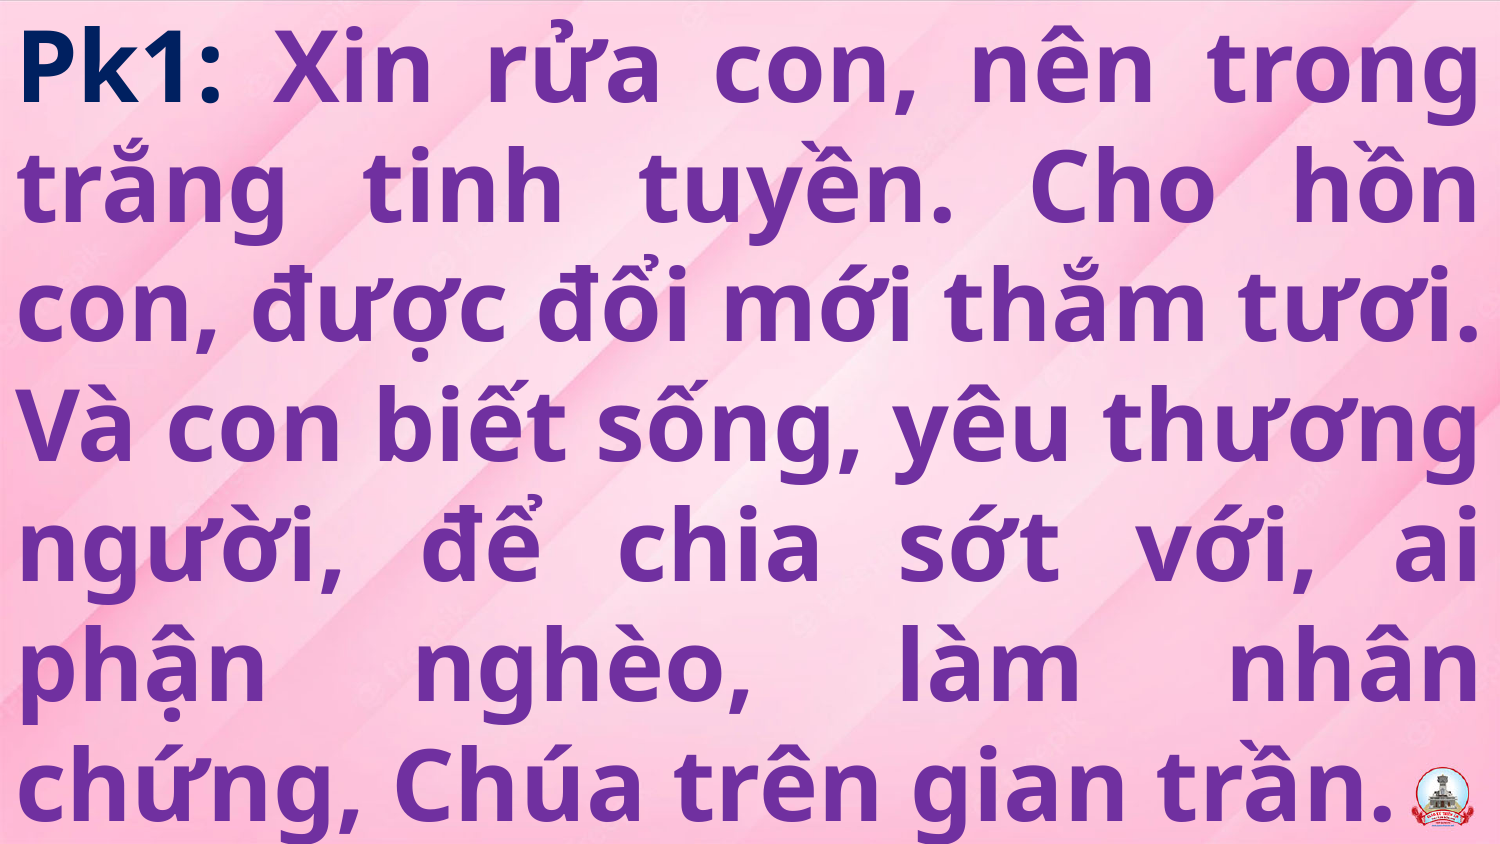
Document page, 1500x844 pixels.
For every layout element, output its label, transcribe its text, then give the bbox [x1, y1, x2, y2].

title Pk1: Xin rửa con, nên trong trắng tinh tuyền. Cho hồn con, được đổi mới thắm tươi. Và con biết sống, yêu thương người, để chia sớt với, ai phận nghèo, làm nhân chứng, Chúa trên gian trần. [0, 0, 1500, 844]
